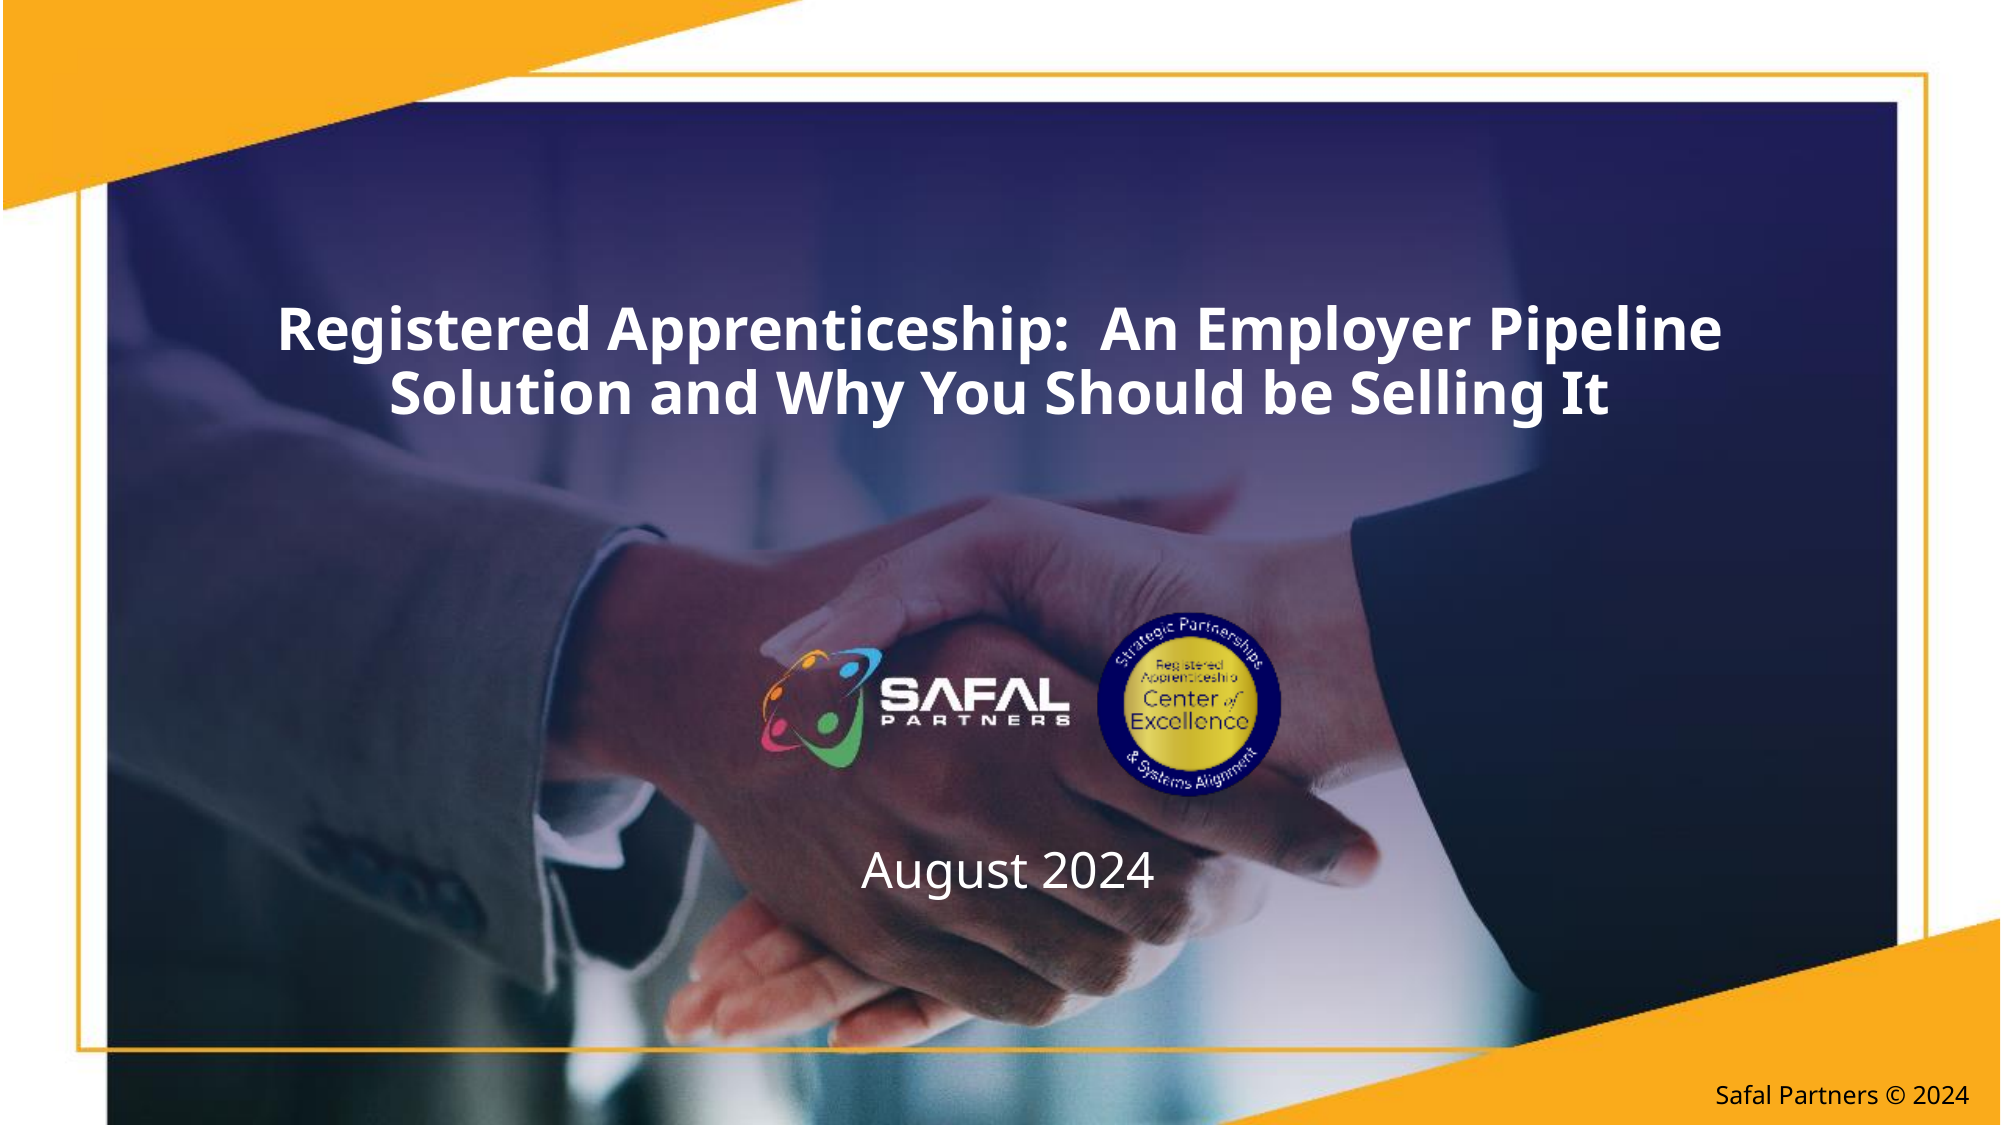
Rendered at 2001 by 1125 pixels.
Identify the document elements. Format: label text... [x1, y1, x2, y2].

title Registered Apprenticeship: An Employer Pipeline Solution and Why You Should be Selling It [250, 271, 1750, 516]
picture [3, 0, 2001, 1125]
list August 2024 [744, 837, 1273, 910]
